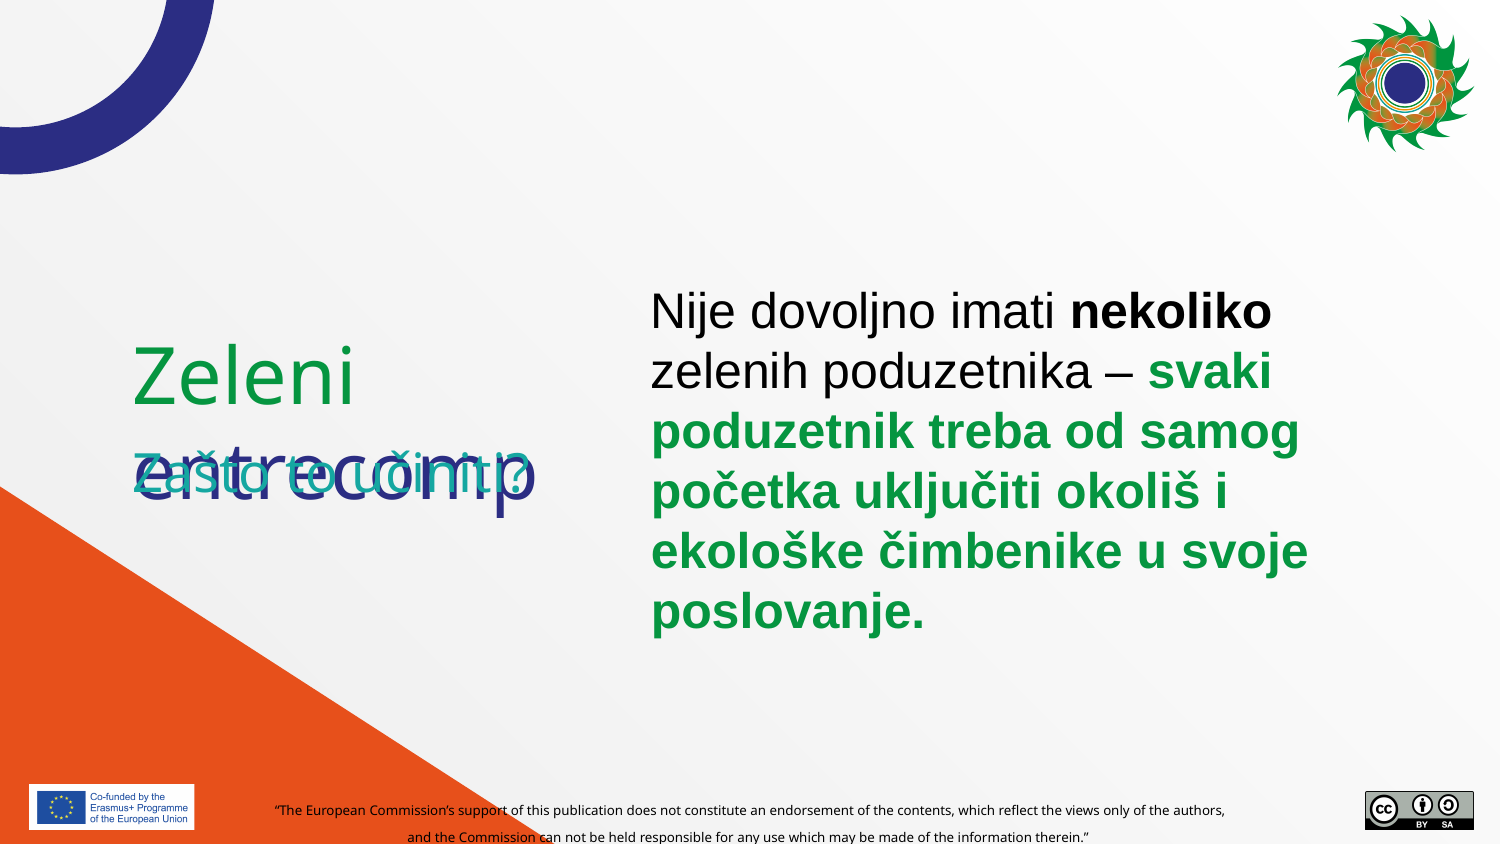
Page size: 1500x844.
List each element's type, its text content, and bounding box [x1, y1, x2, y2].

title Zeleni entrecomp [116, 309, 635, 422]
picture [29, 784, 195, 830]
subtitle Nije dovoljno imati nekoliko zelenih poduzetnika – svaki poduzetnik treba od samog početka uključiti okoliš i ekološke čimbenike u svoje poslovanje. [635, 201, 1443, 716]
picture [1365, 791, 1474, 830]
picture [1336, 14, 1476, 154]
subtitle Zašto to učiniti? [116, 422, 739, 523]
